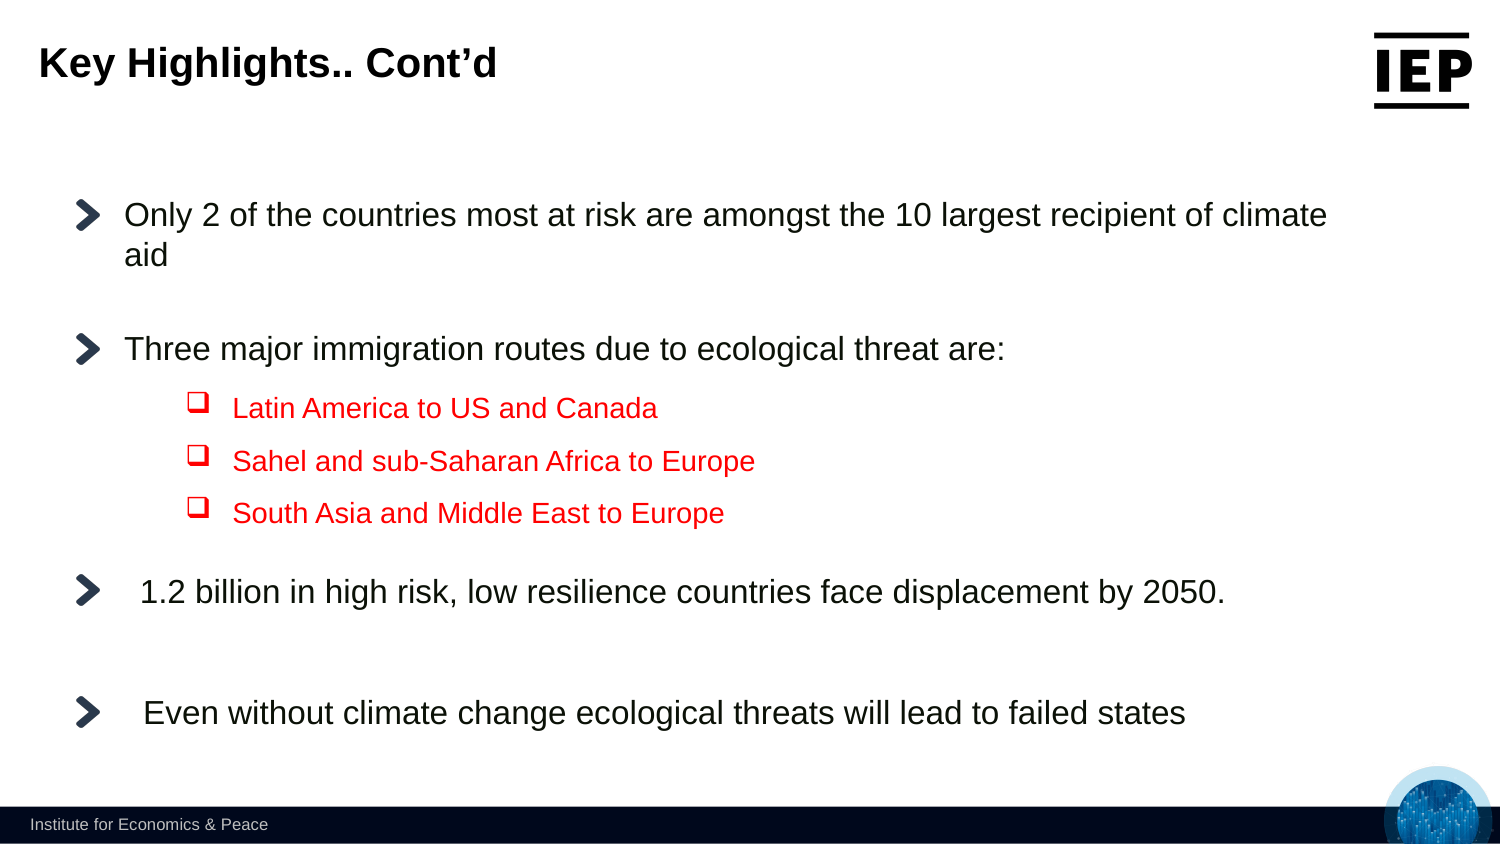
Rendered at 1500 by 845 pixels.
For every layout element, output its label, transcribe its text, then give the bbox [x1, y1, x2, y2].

text_box Even without climate change ecological threats will lead to failed states [128, 683, 1315, 739]
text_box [76, 187, 1384, 280]
text_box Latin America to US and Canada Sahel and sub-Saharan Africa to Europe South Asia and Middle East to Europe [114, 373, 772, 537]
picture [76, 696, 100, 728]
text_box Key Highlights.. Cont’d [38, 41, 764, 87]
picture [1373, 32, 1473, 109]
picture [1377, 760, 1500, 844]
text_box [76, 321, 1384, 373]
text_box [76, 564, 1400, 616]
